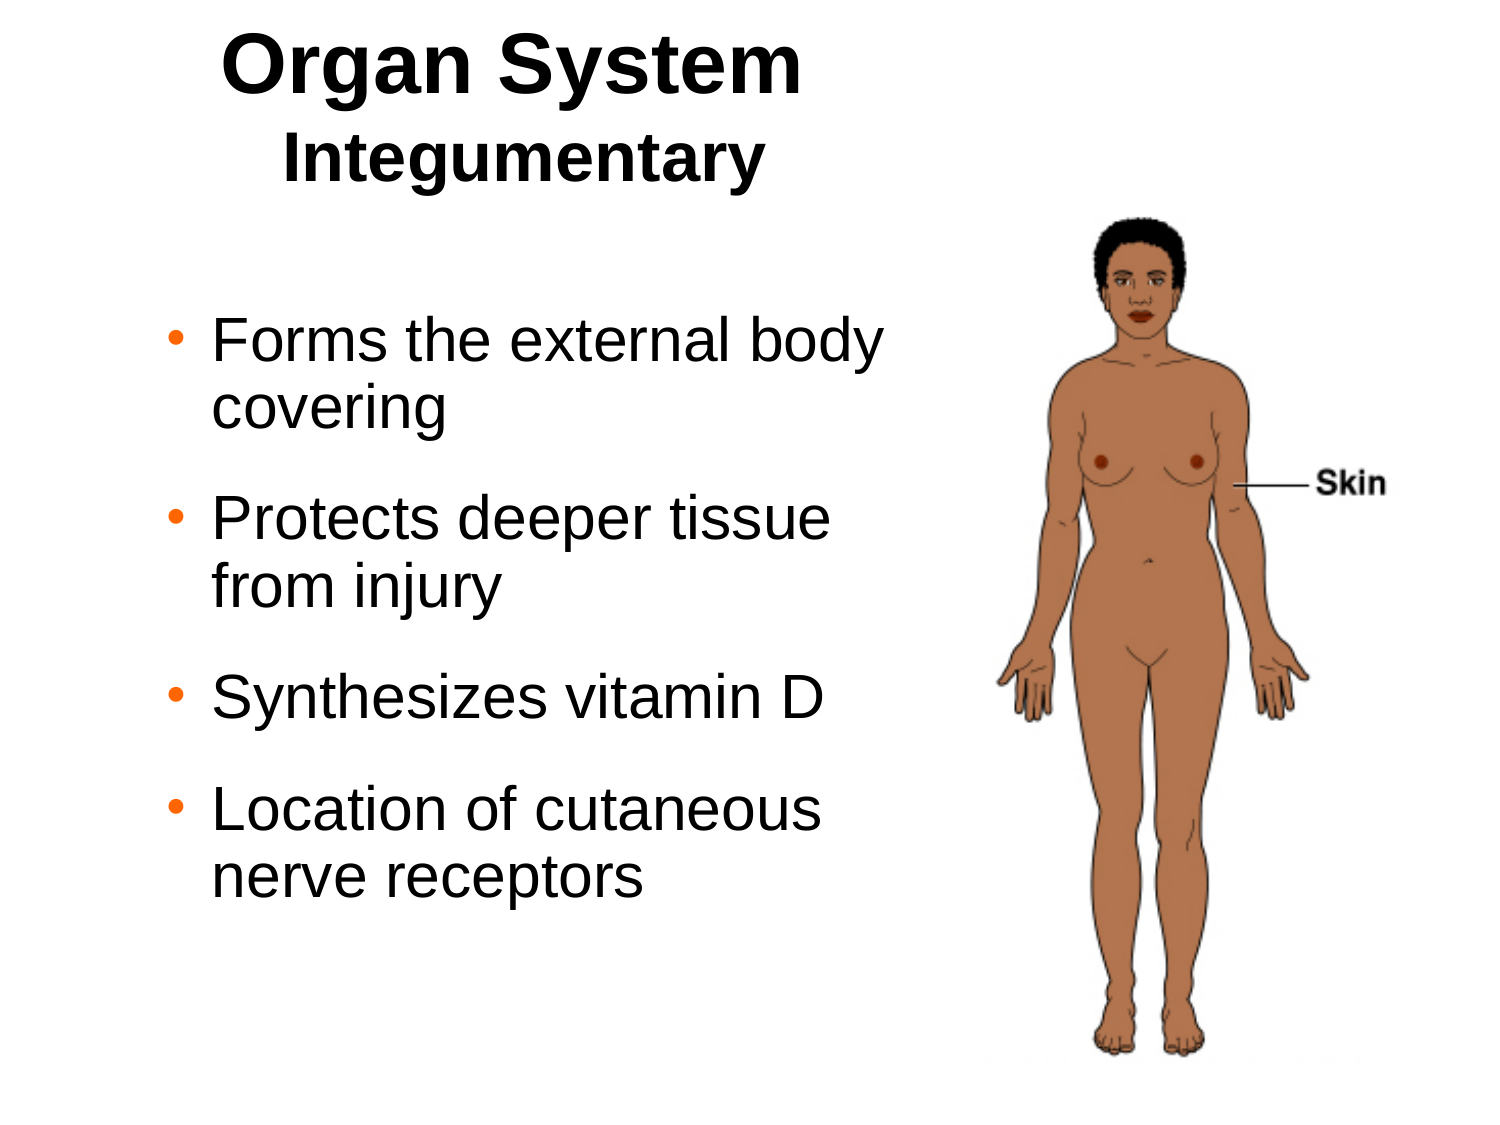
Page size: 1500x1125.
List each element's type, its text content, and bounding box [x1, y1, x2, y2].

title Organ System Integumentary [75, 0, 975, 288]
list Forms the external body covering Protects deeper tissue from injury Synthesizes vitamin D Location of cutaneous nerve receptors [75, 299, 963, 1100]
picture [939, 199, 1442, 1063]
